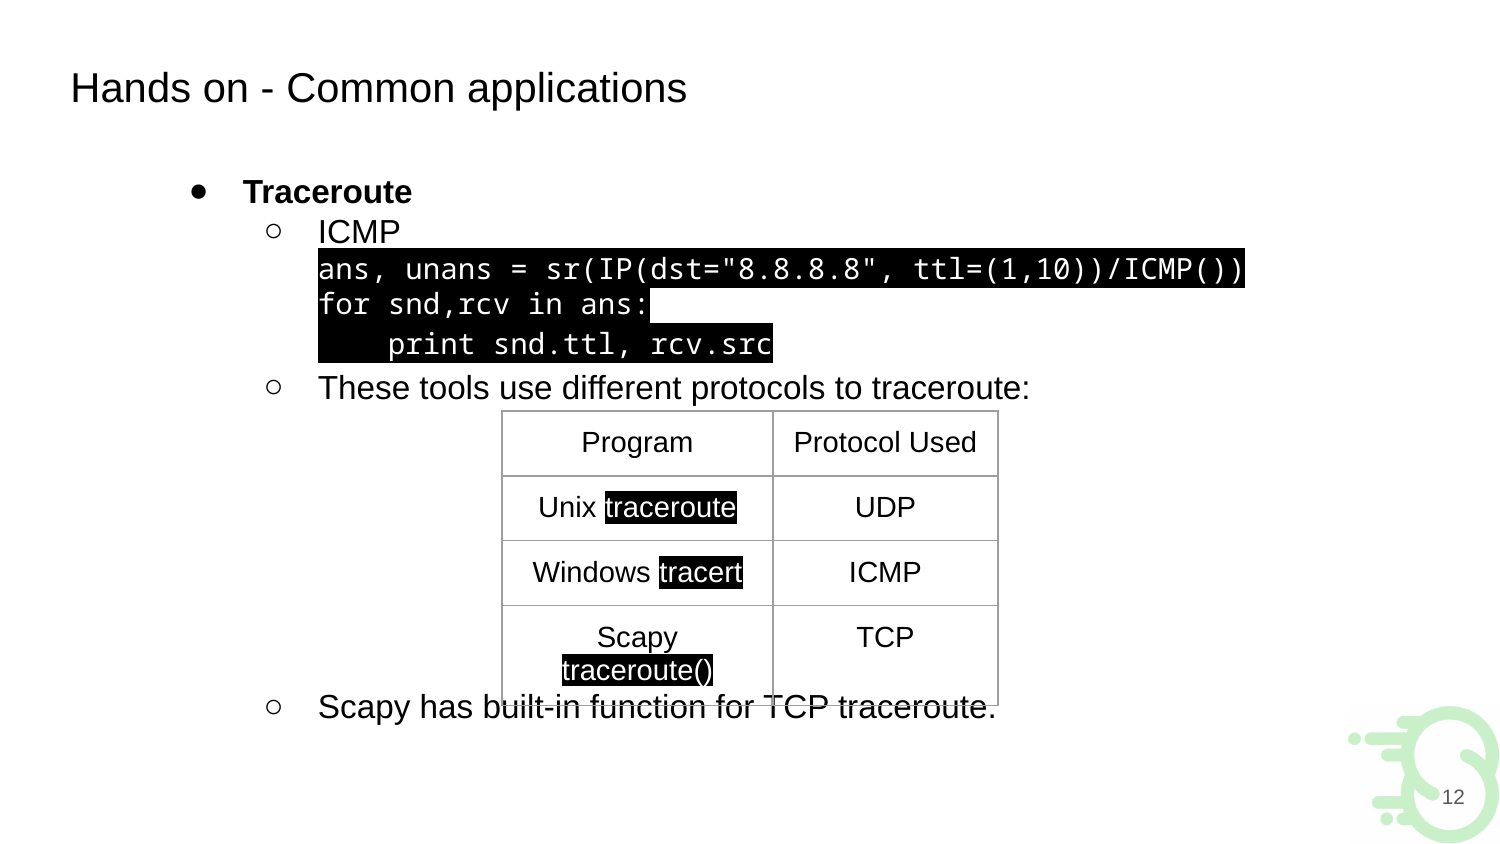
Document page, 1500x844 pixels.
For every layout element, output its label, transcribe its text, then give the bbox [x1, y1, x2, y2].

table_cell UDP [774, 477, 997, 540]
table_cell ICMP [774, 541, 997, 605]
table_header Program [503, 412, 772, 475]
table_cell Windows tracert [503, 541, 772, 605]
table_cell Scapy traceroute() [503, 606, 772, 705]
table_header Protocol Used [774, 412, 997, 475]
text_box Traceroute ICMP ans, unans = sr(IP(dst="8.8.8.8", ttl=(1,10))/ICMP()) for snd,rcv in ans: print snd.ttl, rcv.src These tools use different protocols to traceroute: Scapy has built-in function for TCP traceroute. [152, 155, 1379, 741]
table_cell TCP [774, 606, 997, 705]
picture [1346, 704, 1500, 844]
text_box Hands on - Common applications [55, 45, 1261, 126]
table_cell Unix traceroute [503, 477, 772, 540]
